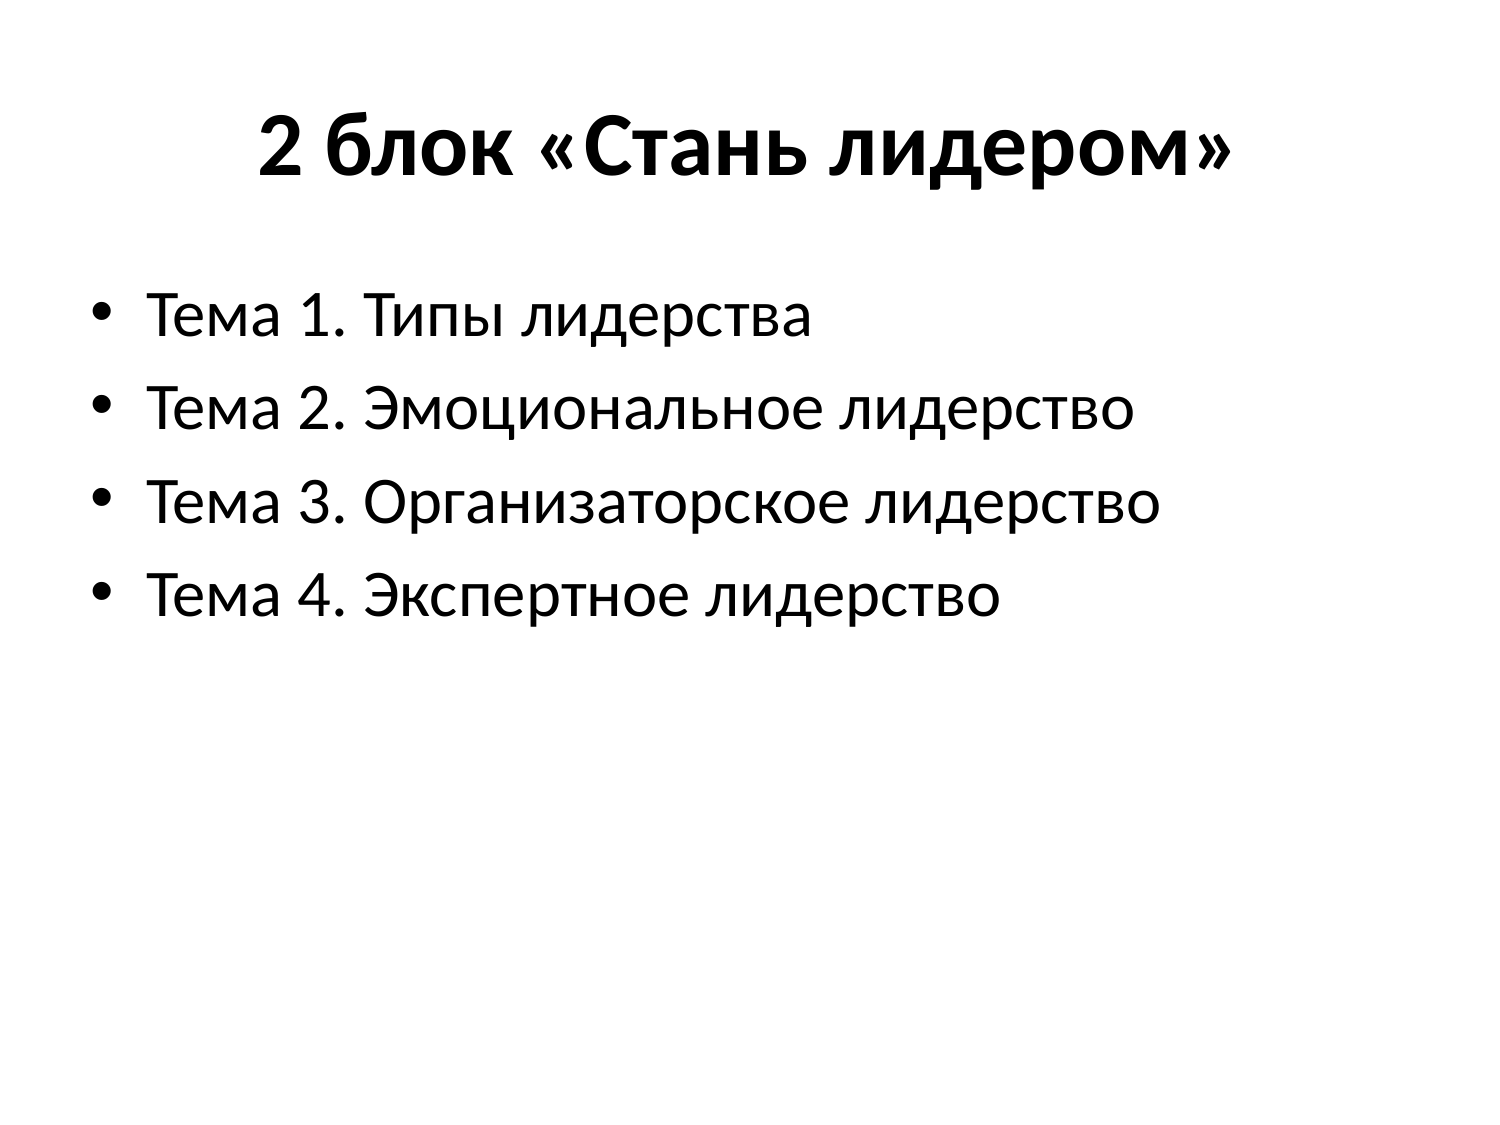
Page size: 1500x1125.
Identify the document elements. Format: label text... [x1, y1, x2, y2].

title 2 блок «Стань лидером» [75, 45, 1425, 233]
list Тема 1. Типы лидерства Тема 2. Эмоциональное лидерство Тема 3. Организаторское лидерство Тема 4. Экспертное лидерство [75, 262, 1425, 1005]
